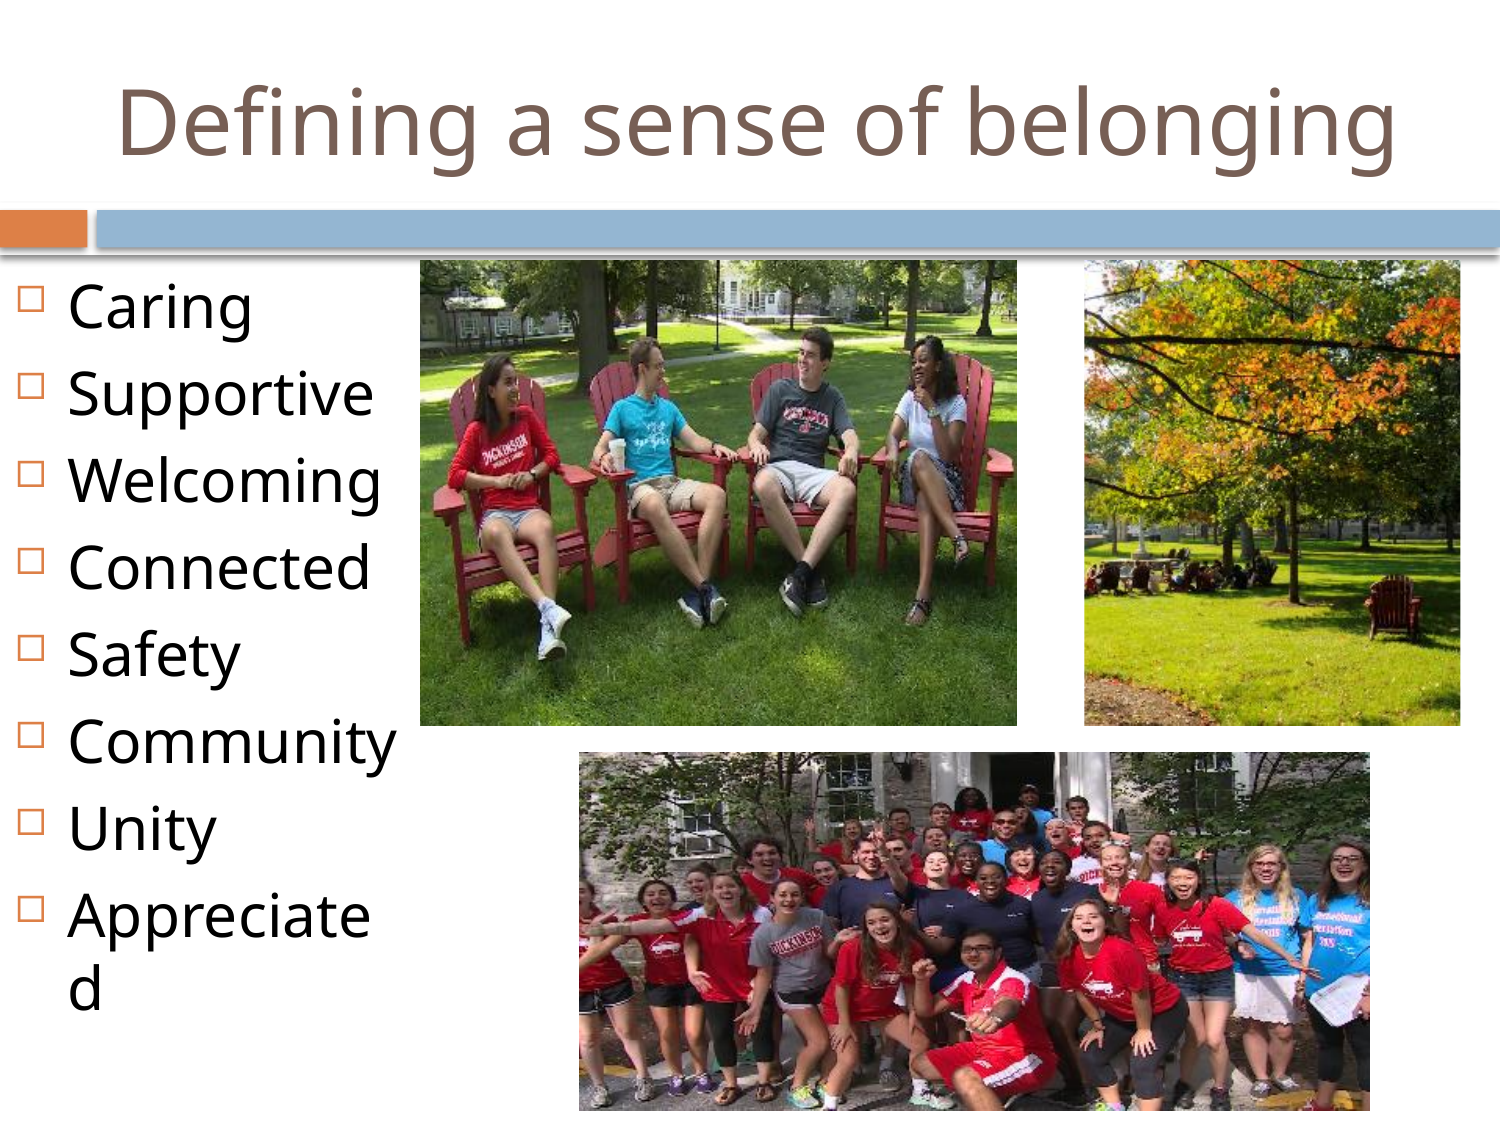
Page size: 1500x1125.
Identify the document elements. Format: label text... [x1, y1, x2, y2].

list Caring Supportive Welcoming Connected Safety Community Unity Appreciated [0, 260, 421, 1011]
picture [420, 260, 1017, 726]
picture [578, 751, 1370, 1111]
title Defining a sense of belonging [99, 37, 1438, 200]
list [1084, 260, 1461, 726]
